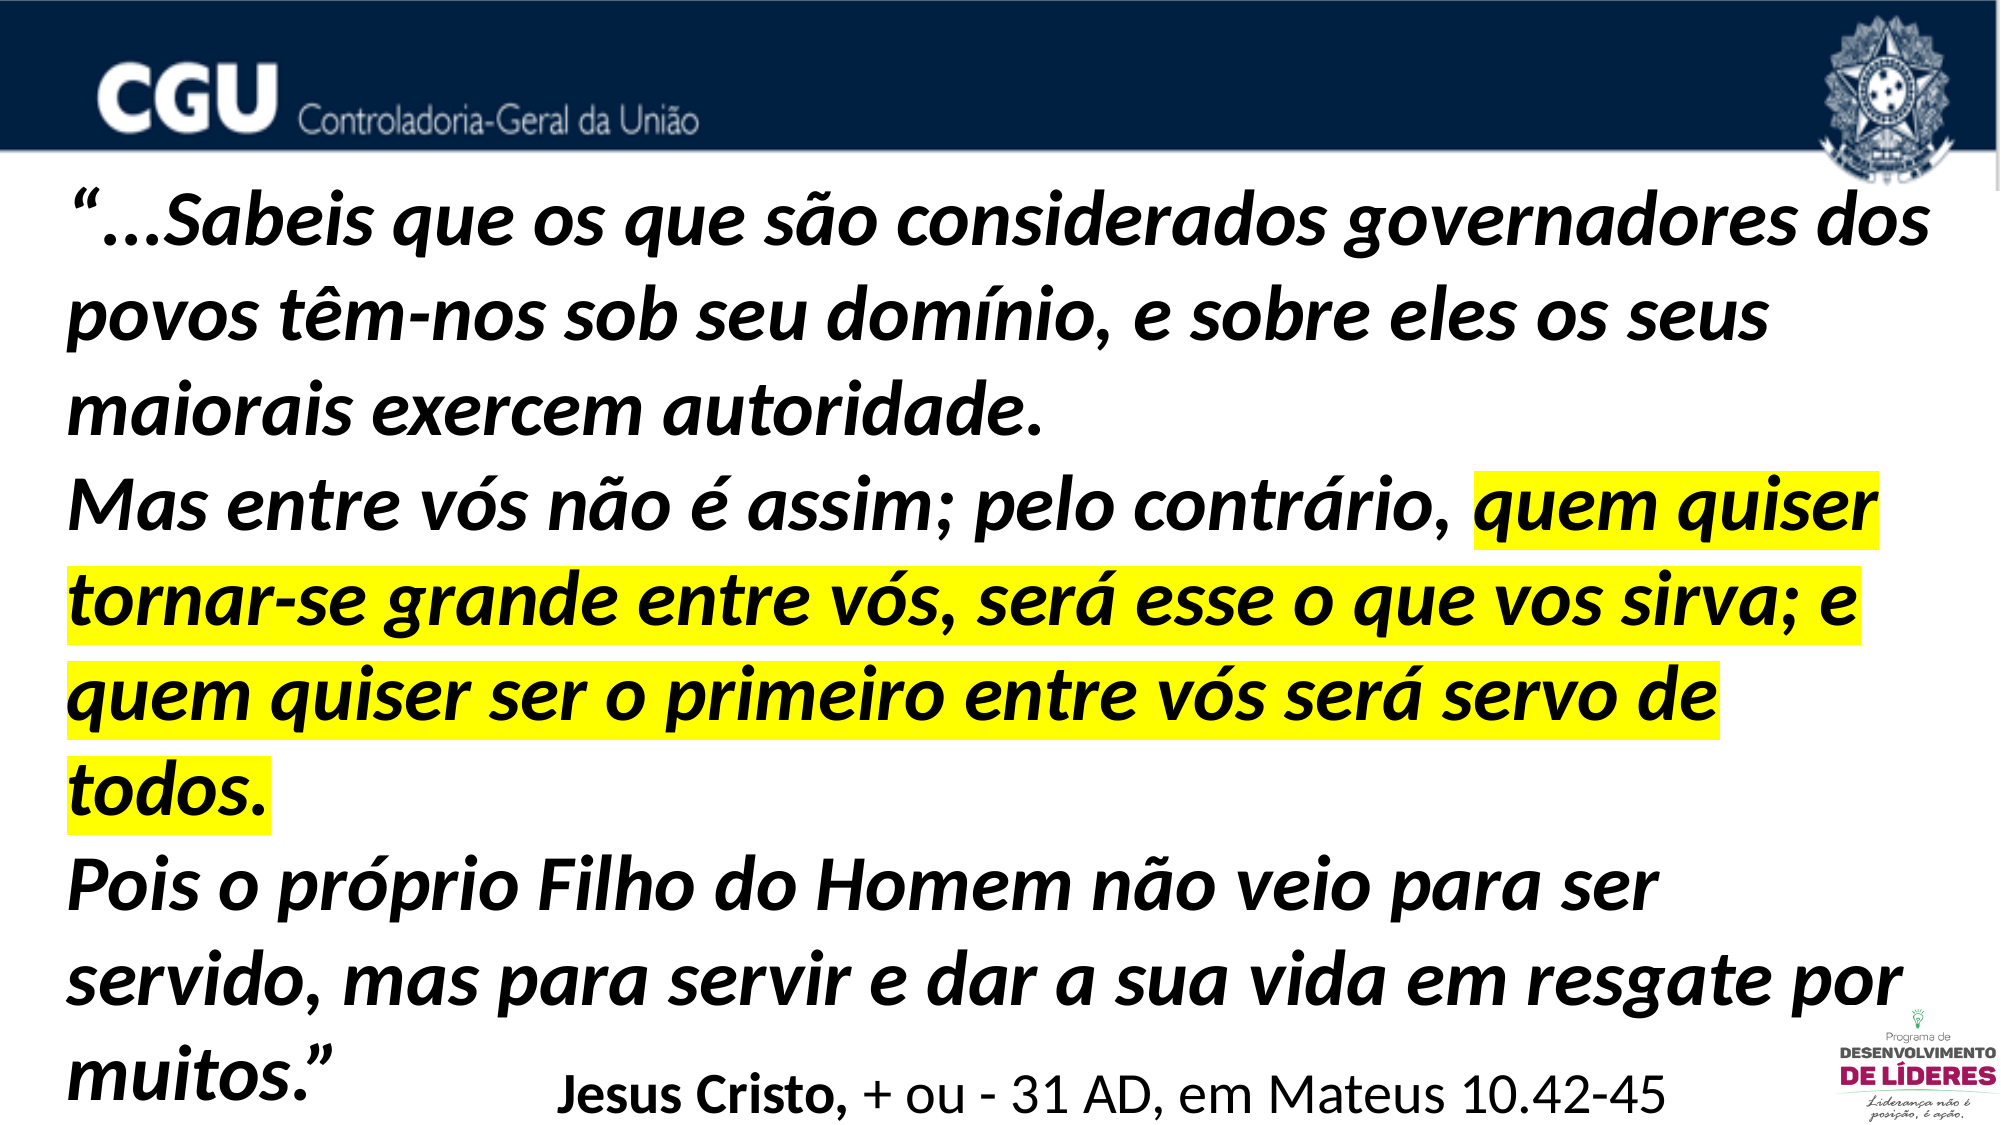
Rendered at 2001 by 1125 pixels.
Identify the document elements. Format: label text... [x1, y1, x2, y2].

text_box “...Sabeis que os que são considerados governadores dos povos têm-nos sob seu domínio, e sobre eles os seus maiorais exercem autoridade. Mas entre vós não é assim; pelo contrário, quem quiser tornar-se grande entre vós, será esse o que vos sirva; e quem quiser ser o primeiro entre vós será servo de todos. Pois o próprio Filho do Homem não veio para ser servido, mas para servir e dar a sua vida em resgate por muitos.” [52, 158, 1950, 1124]
picture [0, 0, 2000, 191]
picture [1835, 1005, 2000, 1125]
